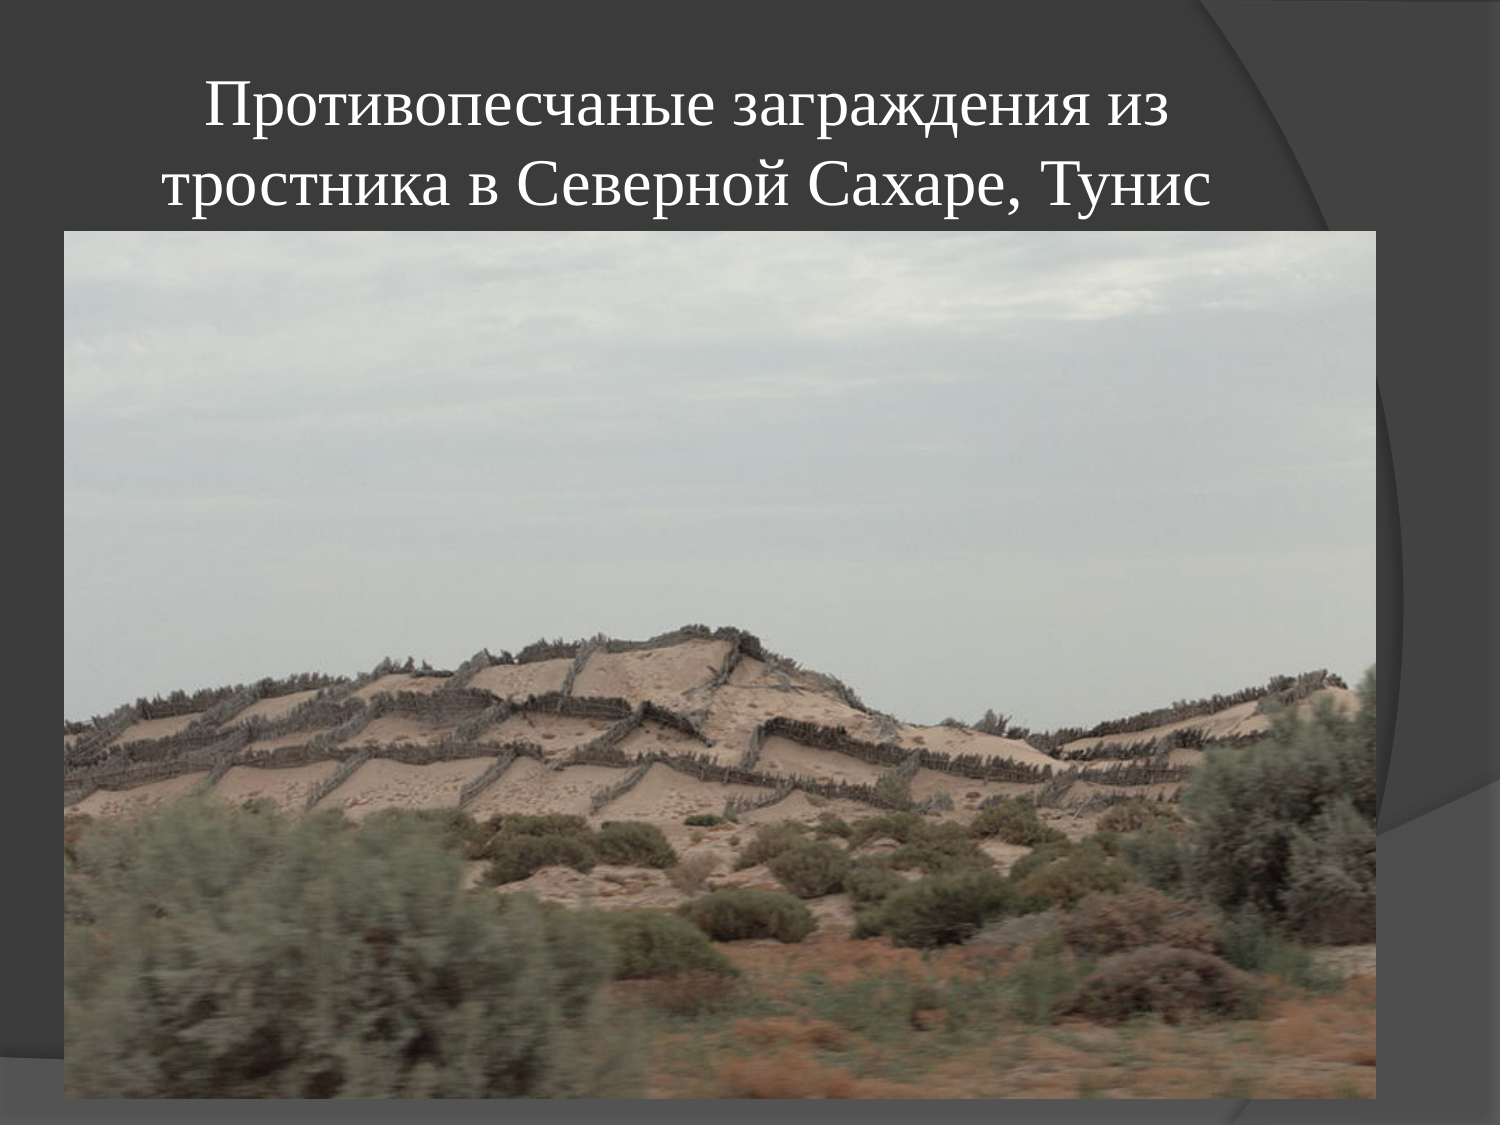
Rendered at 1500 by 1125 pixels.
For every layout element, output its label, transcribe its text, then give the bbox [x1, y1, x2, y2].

title Противопесчаные заграждения из тростника в Северной Сахаре, Тунис [75, 45, 1300, 223]
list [64, 231, 1377, 1099]
